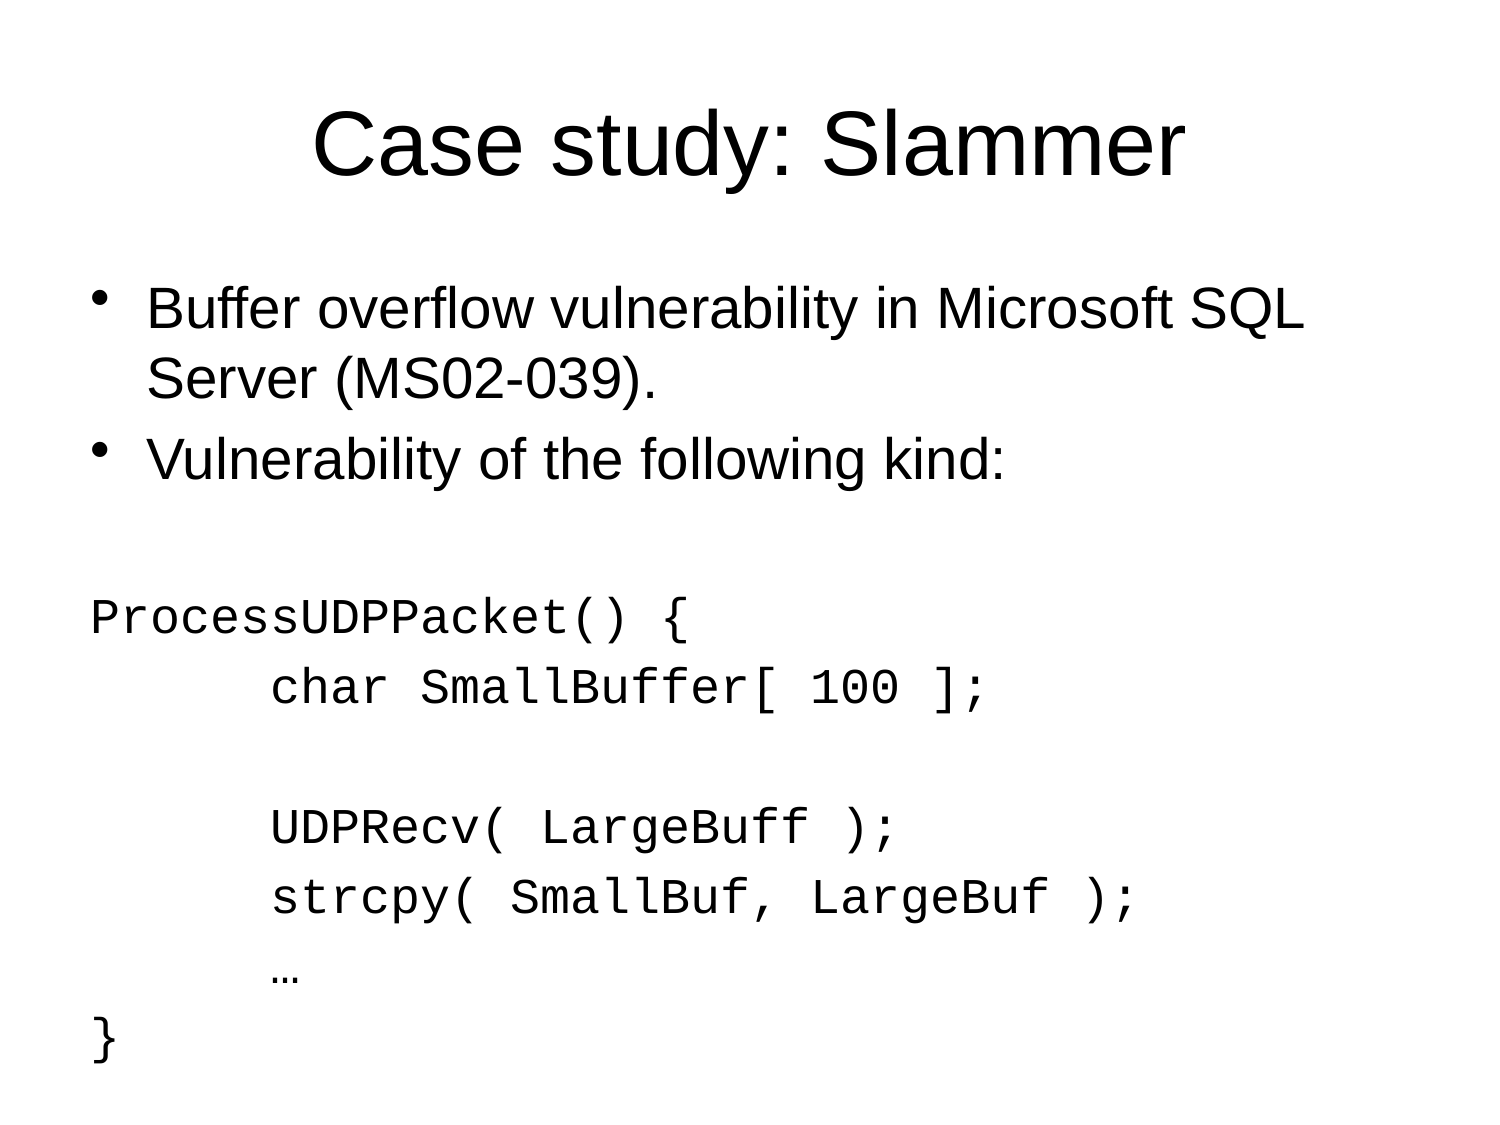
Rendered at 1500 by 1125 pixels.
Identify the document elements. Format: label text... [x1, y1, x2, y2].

title Case study: Slammer [75, 45, 1425, 233]
list Buffer overflow vulnerability in Microsoft SQL Server (MS02-039). Vulnerability of the following kind: ProcessUDPPacket() { char SmallBuffer[ 100 ]; UDPRecv( LargeBuff ); strcpy( SmallBuf, LargeBuf ); … } [75, 262, 1425, 1100]
